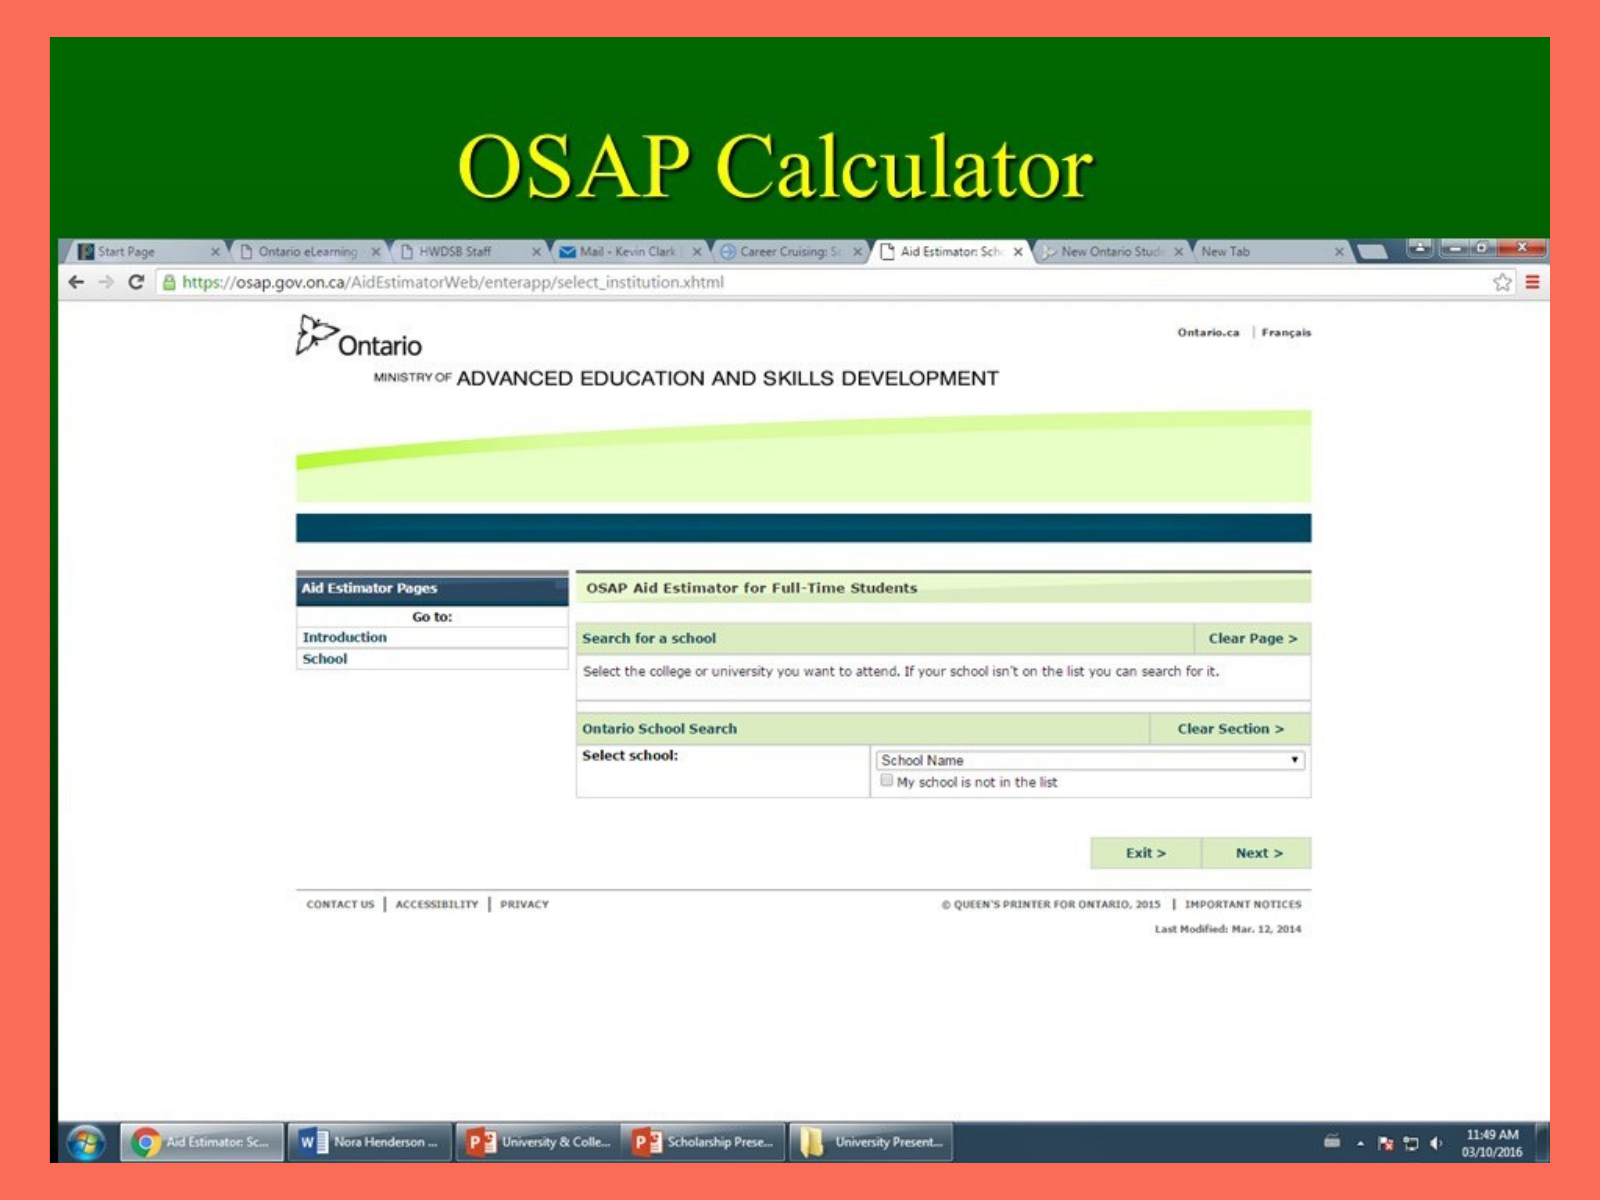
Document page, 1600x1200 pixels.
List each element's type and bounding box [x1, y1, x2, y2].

text_box [0, 0, 1600, 1200]
text_box [49, 37, 1550, 1163]
